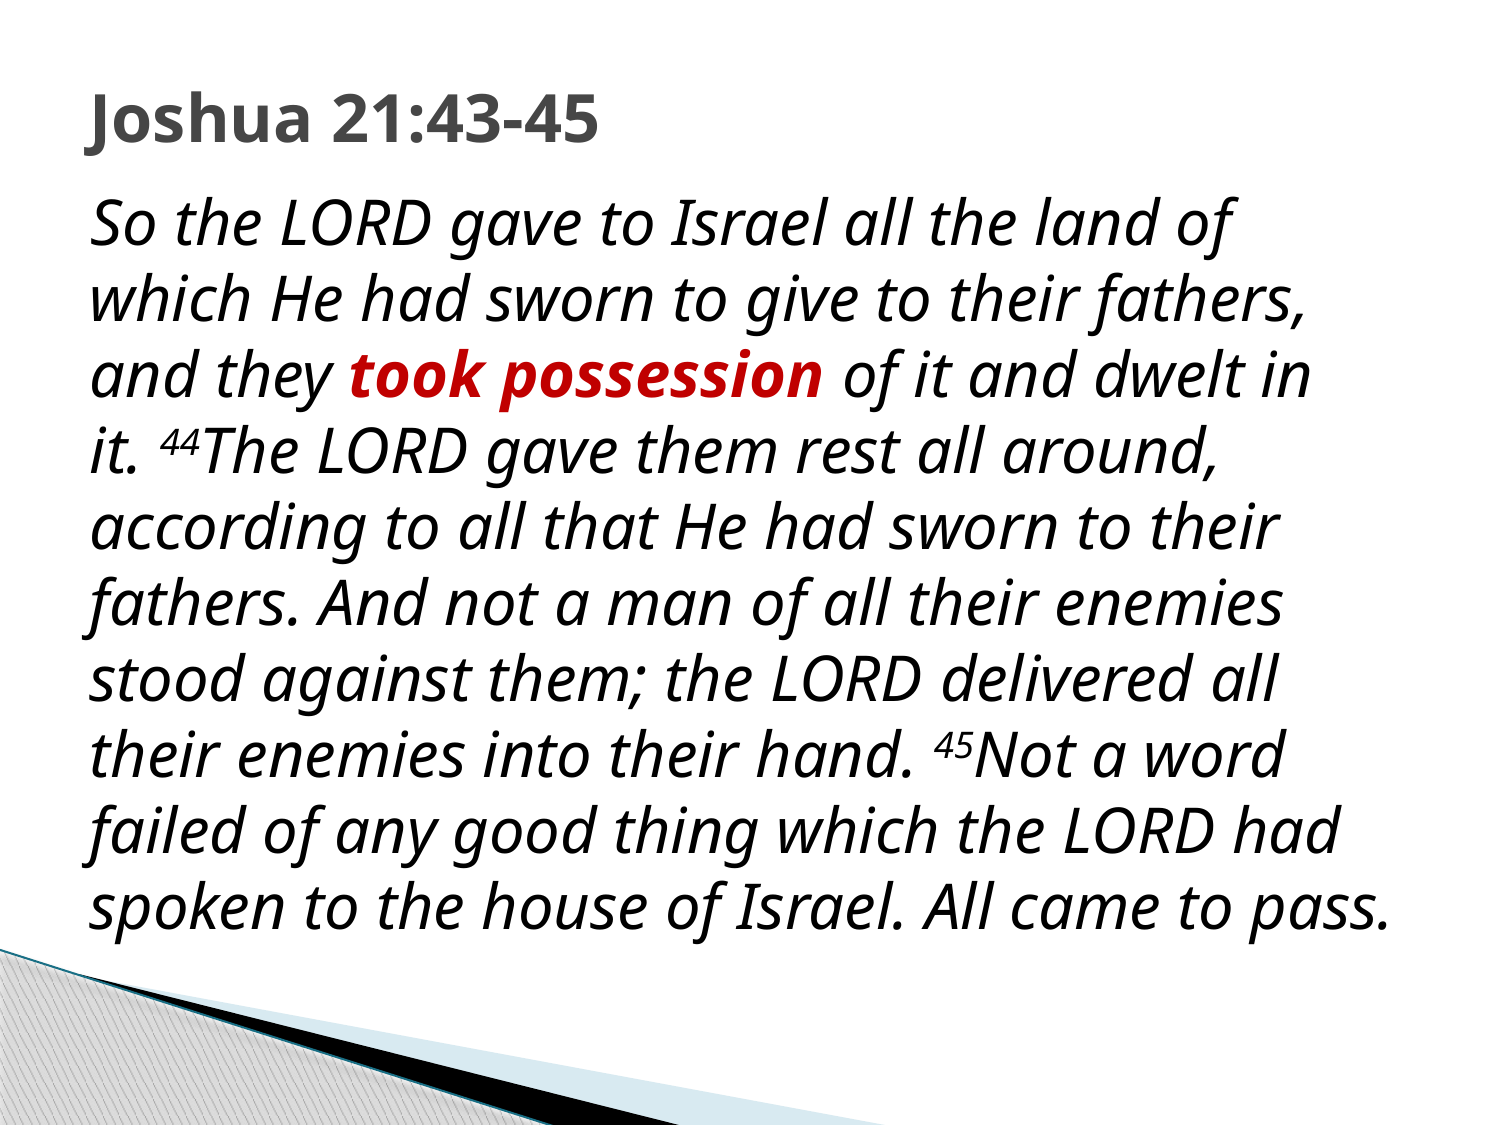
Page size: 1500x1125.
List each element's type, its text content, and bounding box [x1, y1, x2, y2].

list So the Lord gave to Israel all the land of which He had sworn to give to their fathers, and they took possession of it and dwelt in it. ﻿44﻿The Lord gave them rest all around, according to all that He had sworn to their fathers. And not a man of all their enemies stood against them; the Lord delivered all their enemies into their hand. ﻿45﻿Not a word failed of any good thing which the Lord had spoken to the house of Israel. All came to pass. [75, 188, 1425, 1018]
title Joshua 21:43-45 [75, 45, 1425, 188]
